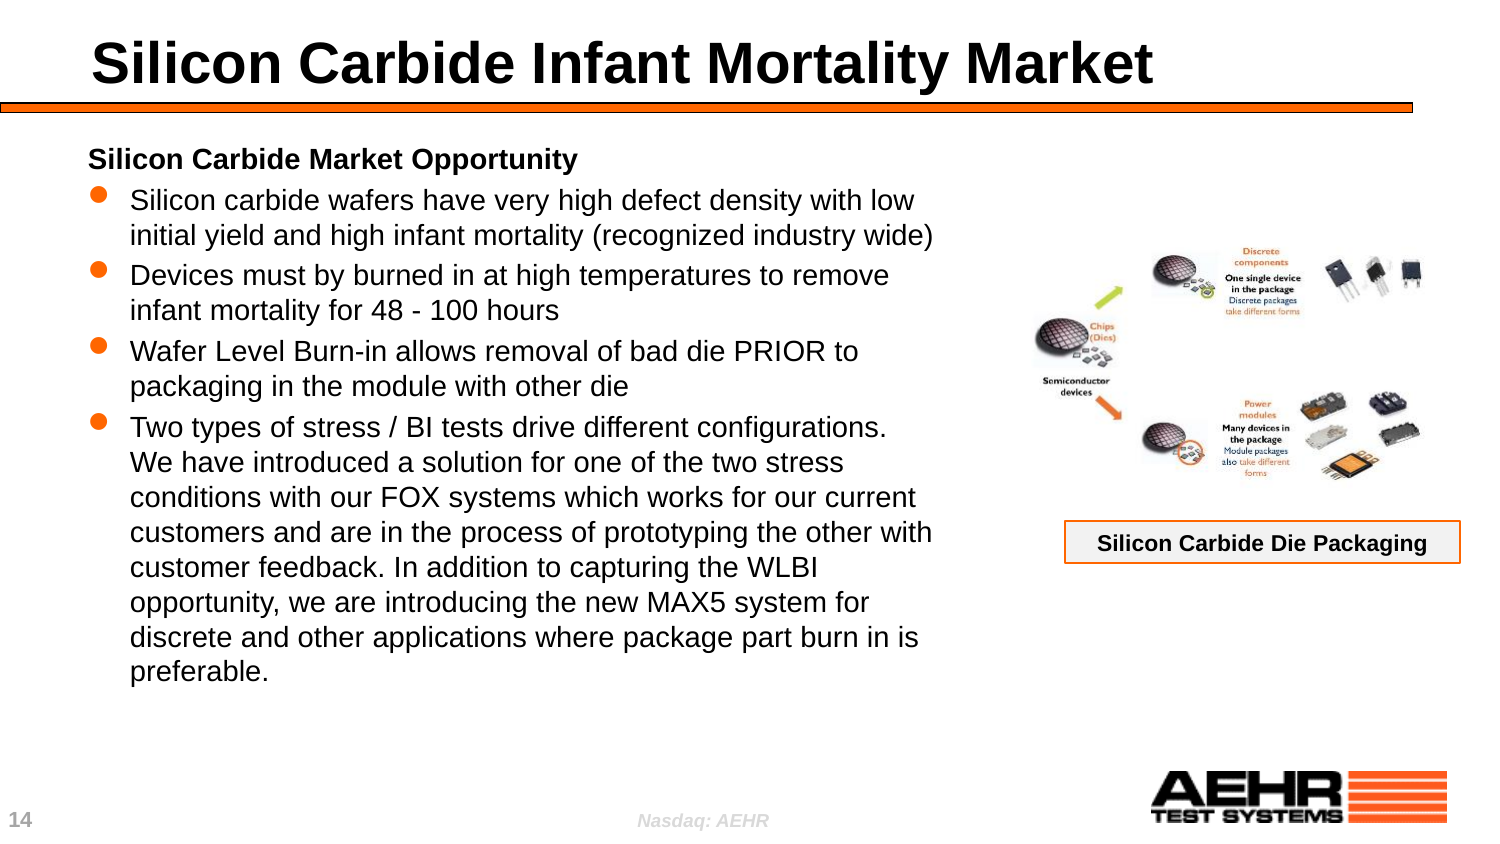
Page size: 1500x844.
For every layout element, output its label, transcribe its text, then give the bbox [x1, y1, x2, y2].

list Silicon Carbide Market Opportunity Silicon carbide wafers have very high defect density with low initial yield and high infant mortality (recognized industry wide) Devices must by burned in at high temperatures to remove infant mortality for 48 - 100 hours Wafer Level Burn-in allows removal of bad die PRIOR to packaging in the module with other die Two types of stress / BI tests drive different configurations. We have introduced a solution for one of the two stress conditions with our FOX systems which works for our current customers and are in the process of prototyping the other with customer feedback. In addition to capturing the WLBI opportunity, we are introducing the new MAX5 system for discrete and other applications where package part burn in is preferable. [72, 132, 956, 543]
title Silicon Carbide Infant Mortality Market [76, 28, 1461, 104]
picture [1151, 771, 1447, 823]
text_box Silicon Carbide Die Packaging [1065, 520, 1461, 564]
picture [1031, 231, 1428, 491]
